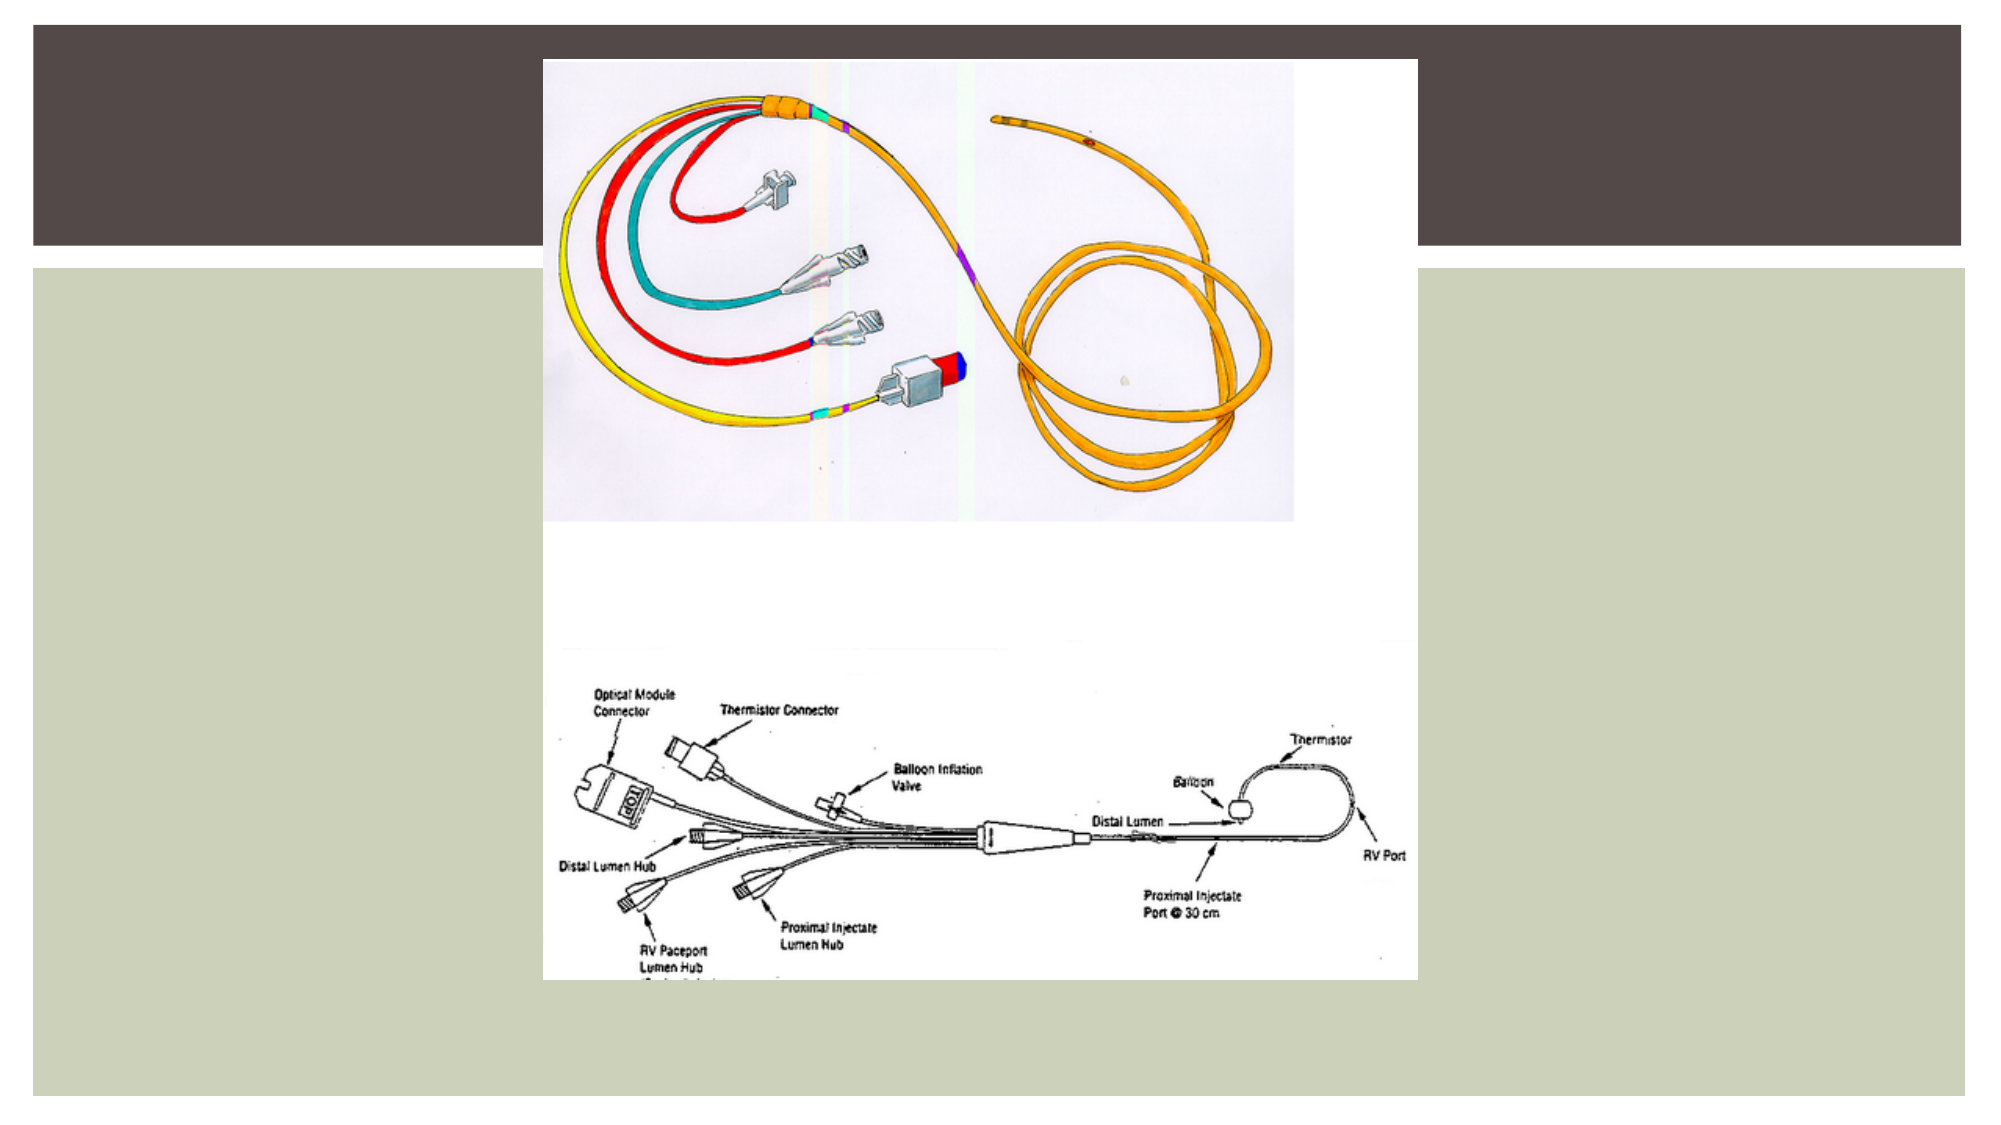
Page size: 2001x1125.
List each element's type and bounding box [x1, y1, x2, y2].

picture [543, 59, 1418, 981]
